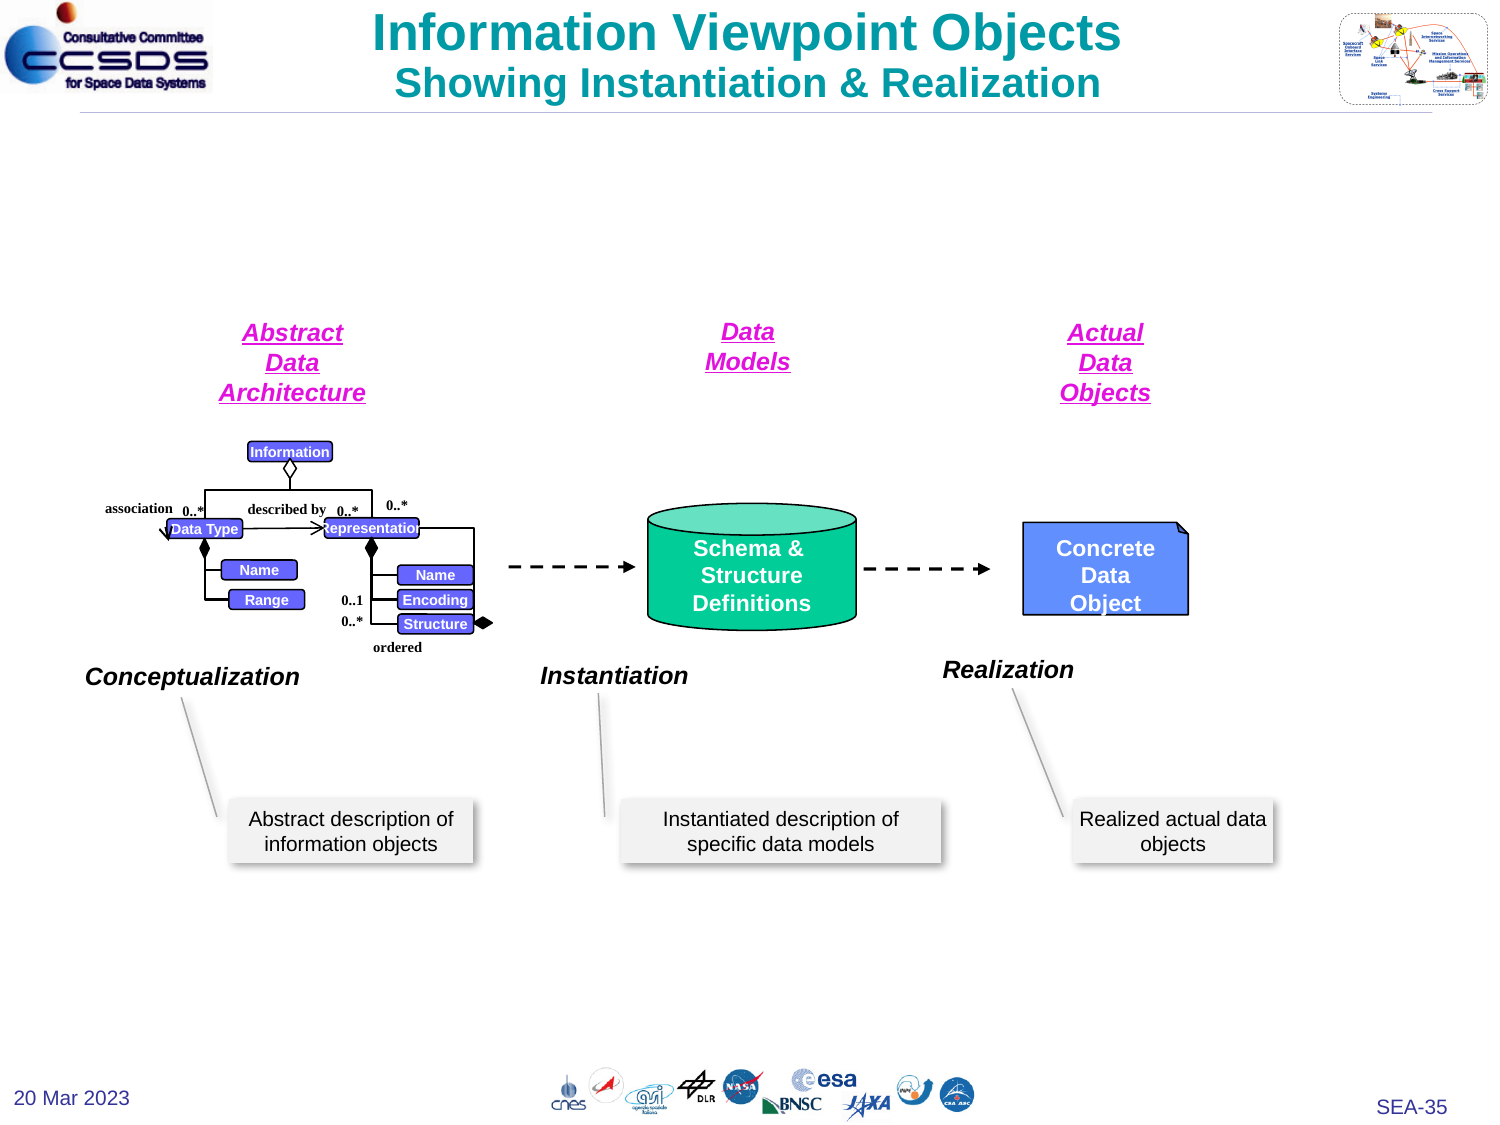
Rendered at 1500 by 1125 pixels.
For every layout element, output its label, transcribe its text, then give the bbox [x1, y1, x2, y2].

text_box Concrete Data Object [1023, 522, 1189, 615]
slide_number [0, 1074, 285, 1120]
text_box Conceptualization [70, 652, 316, 698]
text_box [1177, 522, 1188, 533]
text_box [974, 562, 991, 576]
text_box Abstract description of information objects [229, 799, 473, 863]
text_box Instantiation [525, 652, 705, 697]
text_box Schema & Structure Definitions [647, 503, 857, 631]
text_box Realization [927, 645, 1090, 691]
picture [1338, 12, 1488, 106]
text_box Instantiated description of specific data models [621, 799, 941, 863]
text_box Abstract Data Architecture [203, 309, 381, 414]
text_box [619, 560, 636, 574]
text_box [96, 441, 493, 662]
text_box Actual Data Objects [1044, 309, 1167, 414]
text_box Realized actual data objects [1073, 799, 1273, 863]
picture [549, 1064, 975, 1125]
picture [0, 0, 213, 94]
text_box Data Models [690, 308, 806, 384]
text_box Information Viewpoint Objects Showing Instantiation & Realization [334, 0, 1162, 127]
